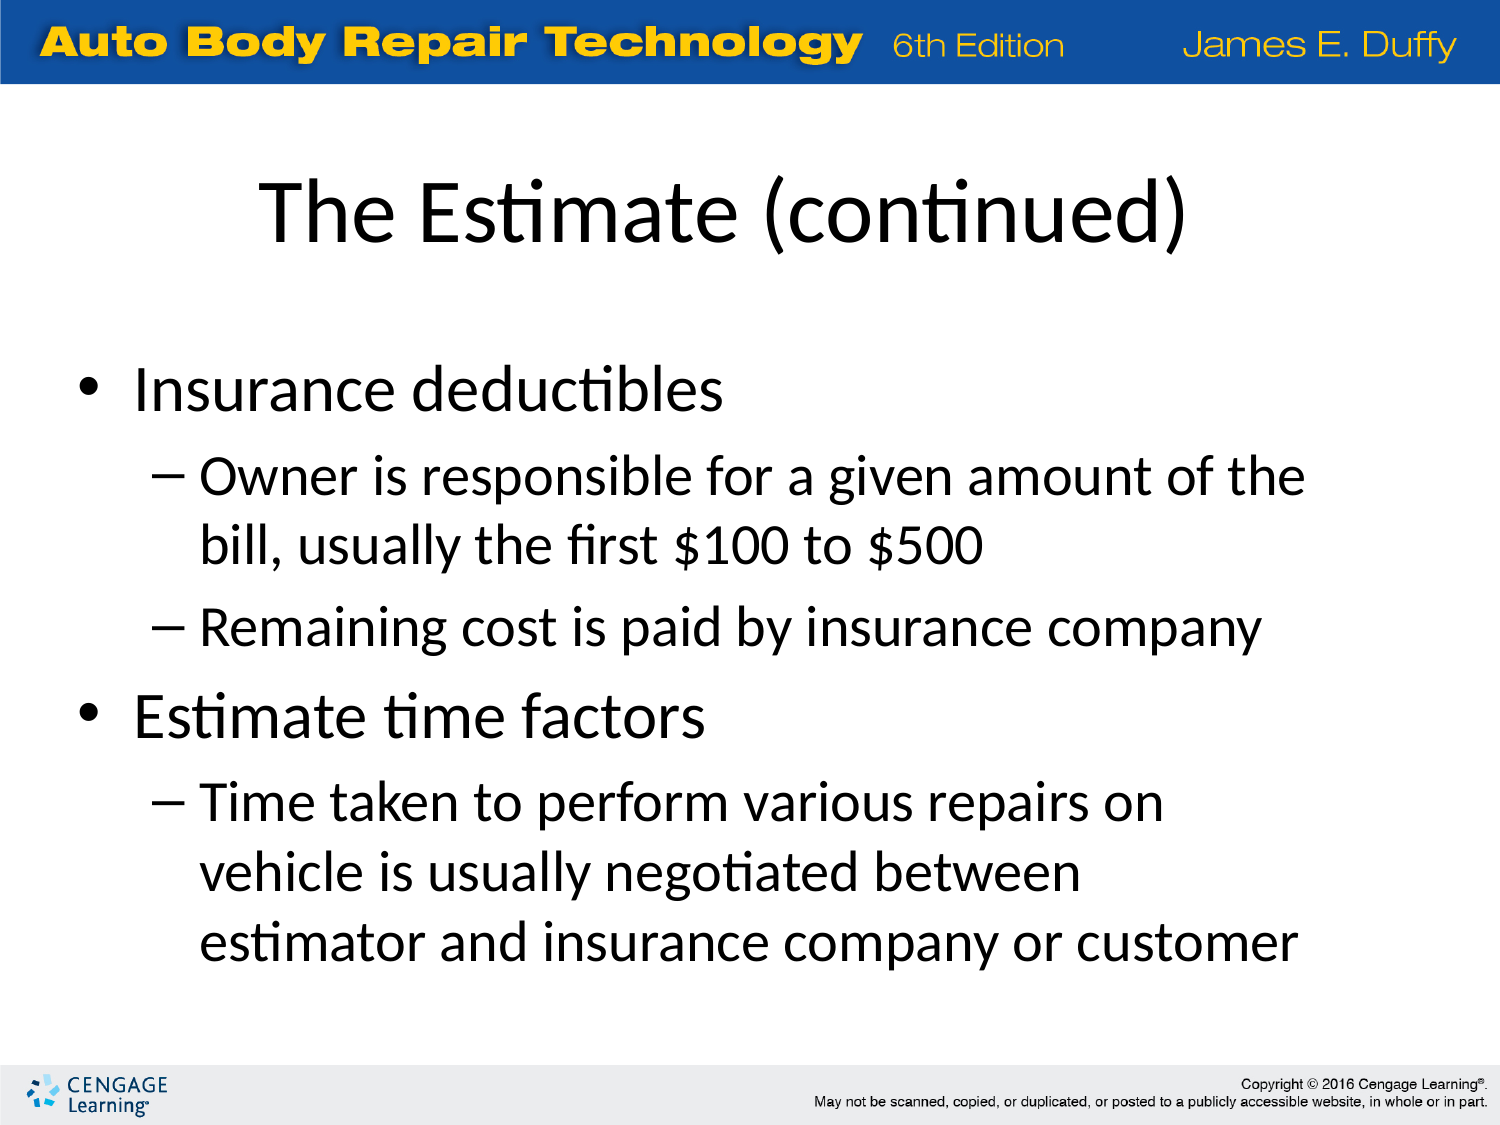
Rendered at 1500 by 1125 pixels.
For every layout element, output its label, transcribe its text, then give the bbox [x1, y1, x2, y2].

title The Estimate (continued) [87, 112, 1363, 300]
list Insurance deductibles Owner is responsible for a given amount of the bill, usually the first $100 to $500 Remaining cost is paid by insurance company Estimate time factors Time taken to perform various repairs on vehicle is usually negotiated between estimator and insurance company or customer [62, 337, 1338, 1013]
picture [0, 0, 1500, 1125]
